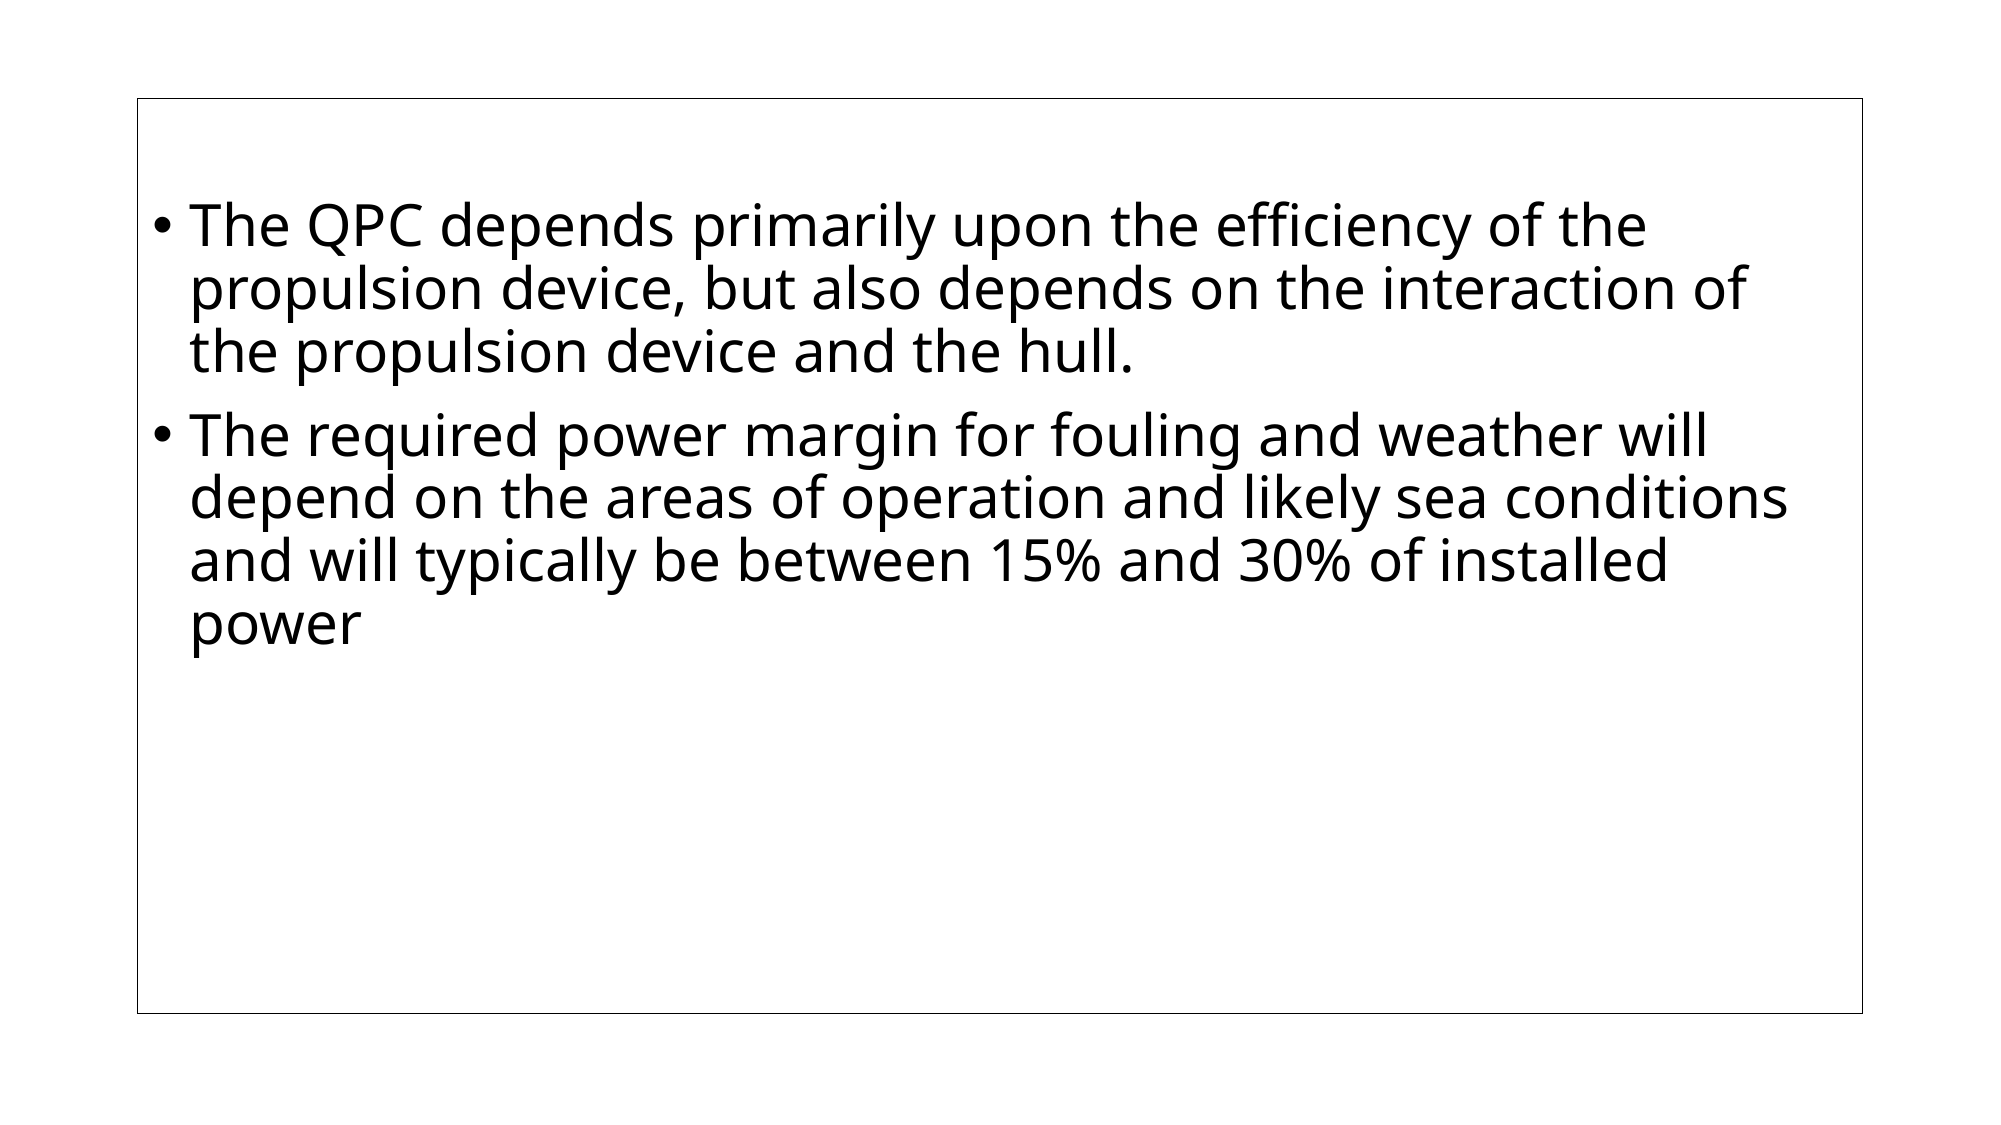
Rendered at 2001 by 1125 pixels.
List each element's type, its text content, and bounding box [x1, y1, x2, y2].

list The QPC depends primarily upon the efficiency of the propulsion device, but also depends on the interaction of the propulsion device and the hull. The required power margin for fouling and weather will depend on the areas of operation and likely sea conditions and will typically be between 15% and 30% of installed power [137, 98, 1863, 1014]
